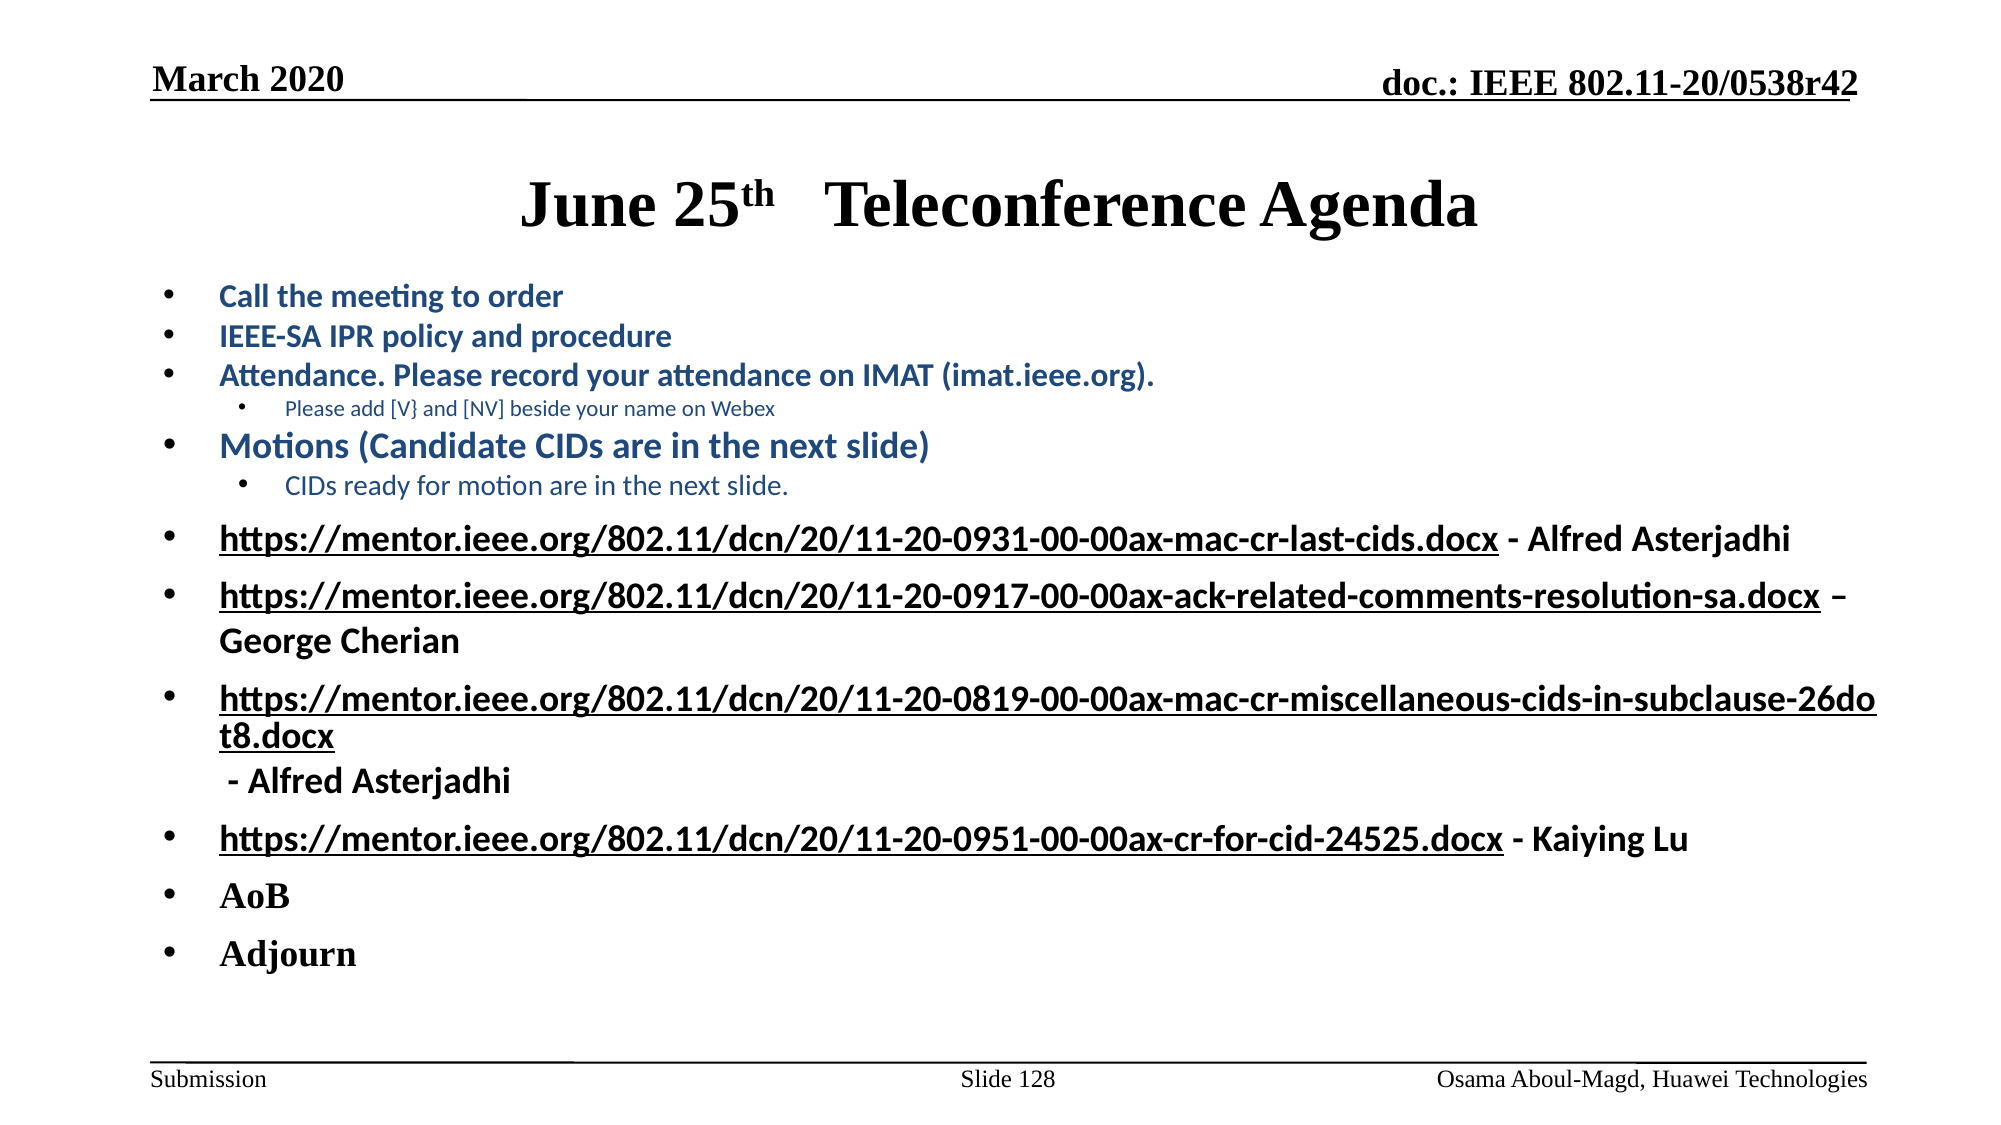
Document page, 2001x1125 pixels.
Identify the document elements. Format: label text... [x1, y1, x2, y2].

slide_number Slide 128 [950, 1061, 1067, 1123]
list Call the meeting to order IEEE-SA IPR policy and procedure Attendance. Please record your attendance on IMAT (imat.ieee.org). Please add [V} and [NV] beside your name on Webex Motions (Candidate CIDs are in the next slide) CIDs ready for motion are in the next slide. https://mentor.ieee.org/802.11/dcn/20/11-20-0931-00-00ax-mac-cr-last-cids.docx - Alfred Asterjadhi https://mentor.ieee.org/802.11/dcn/20/11-20-0917-00-00ax-ack-related-comments-resolution-sa.docx – George Cherian https://mentor.ieee.org/802.11/dcn/20/11-20-0819-00-00ax-mac-cr-miscellaneous-cids-in-subclause-26dot8.docx - Alfred Asterjadhi https://mentor.ieee.org/802.11/dcn/20/11-20-0951-00-00ax-cr-for-cid-24525.docx - Kaiying Lu AoB Adjourn [147, 265, 1900, 1017]
title June 25th Teleconference Agenda [149, 112, 1850, 265]
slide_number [152, 54, 563, 100]
footer Osama Aboul-Magd, Huawei Technologies [1171, 1061, 1869, 1093]
